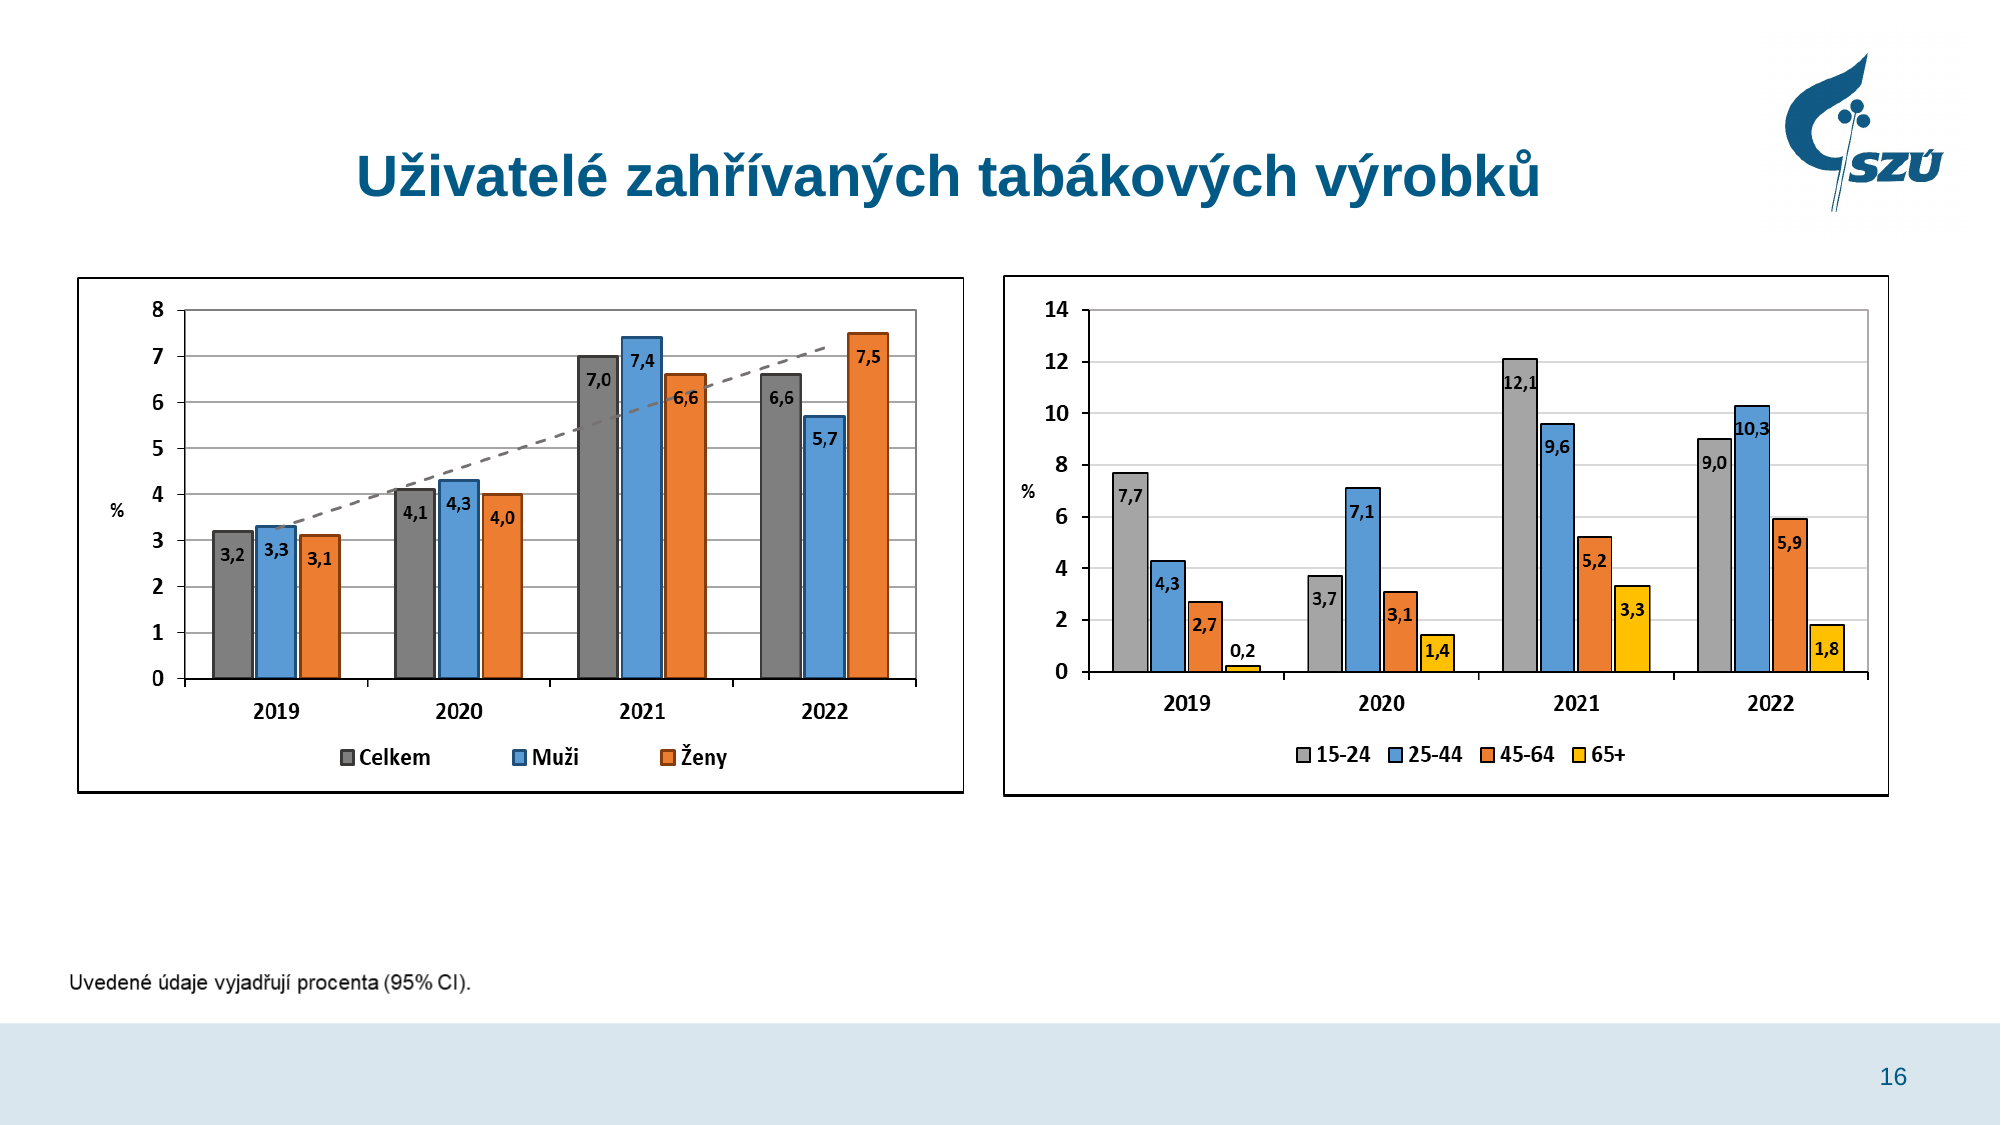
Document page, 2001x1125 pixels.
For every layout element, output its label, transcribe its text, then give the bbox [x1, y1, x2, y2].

picture [1003, 275, 1889, 797]
picture [77, 277, 964, 794]
title Uživatelé zahřívaných tabákových výrobků [340, 121, 1641, 234]
picture [1754, 22, 1975, 242]
picture [54, 961, 1022, 1007]
